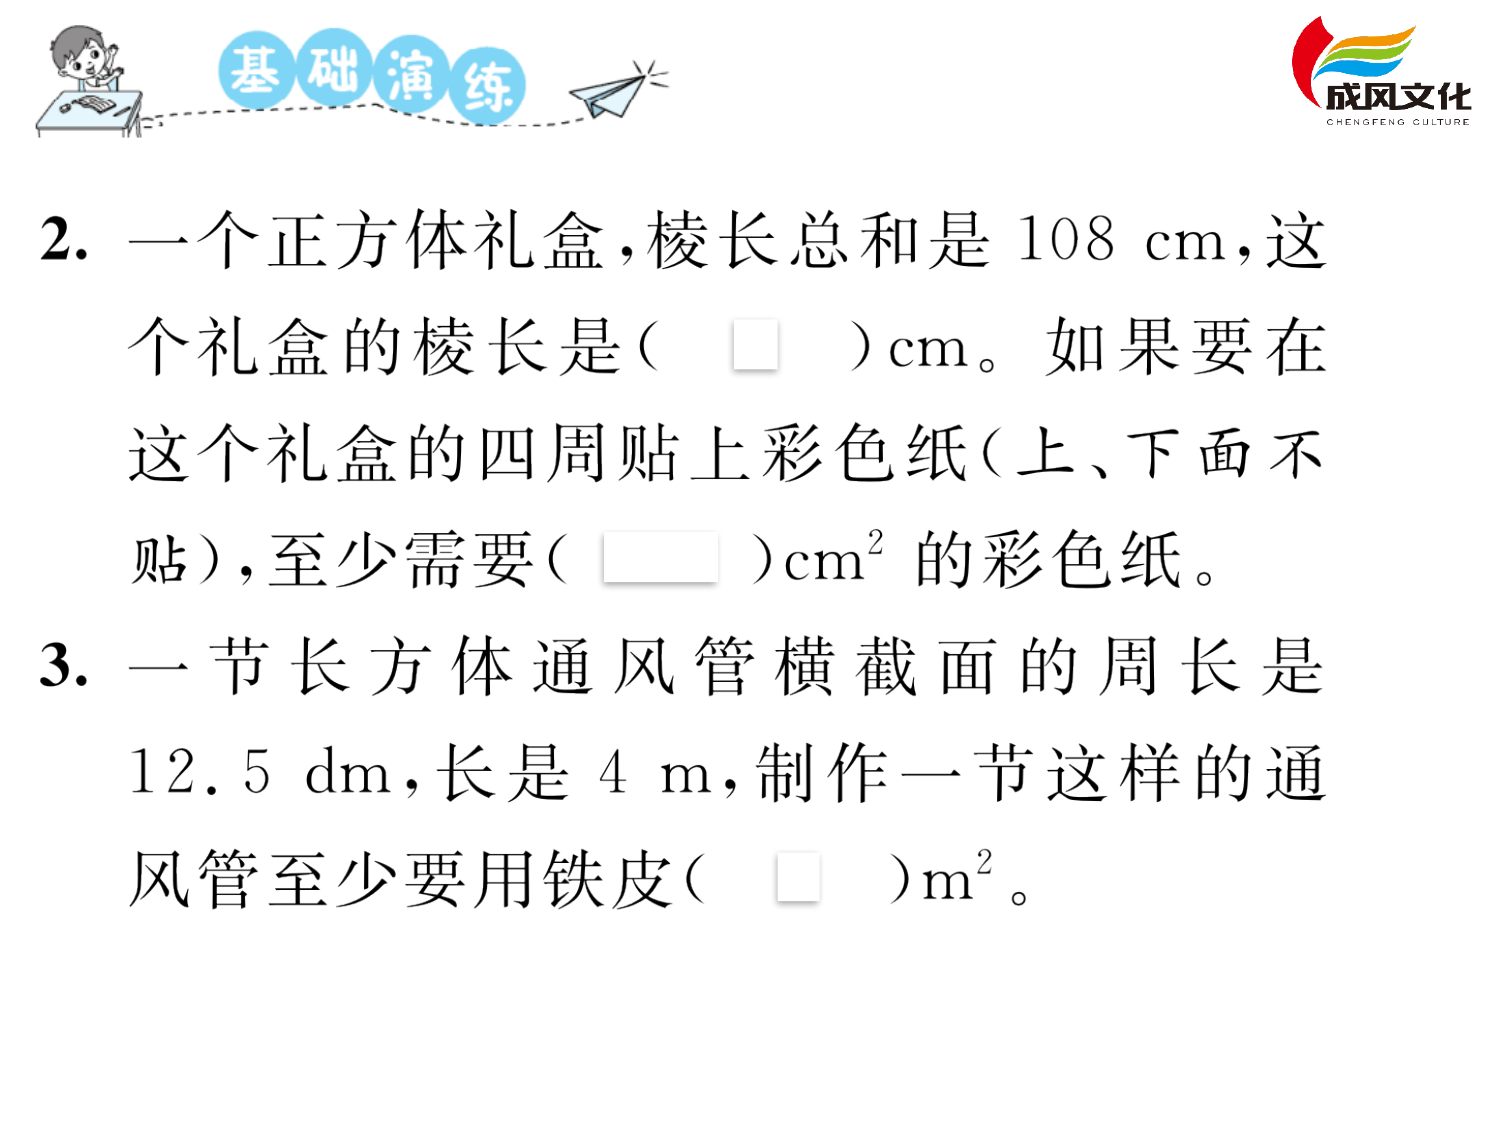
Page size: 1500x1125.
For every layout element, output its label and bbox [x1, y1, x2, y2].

picture [35, 176, 1453, 919]
picture [1281, 0, 1489, 136]
picture [29, 10, 680, 149]
